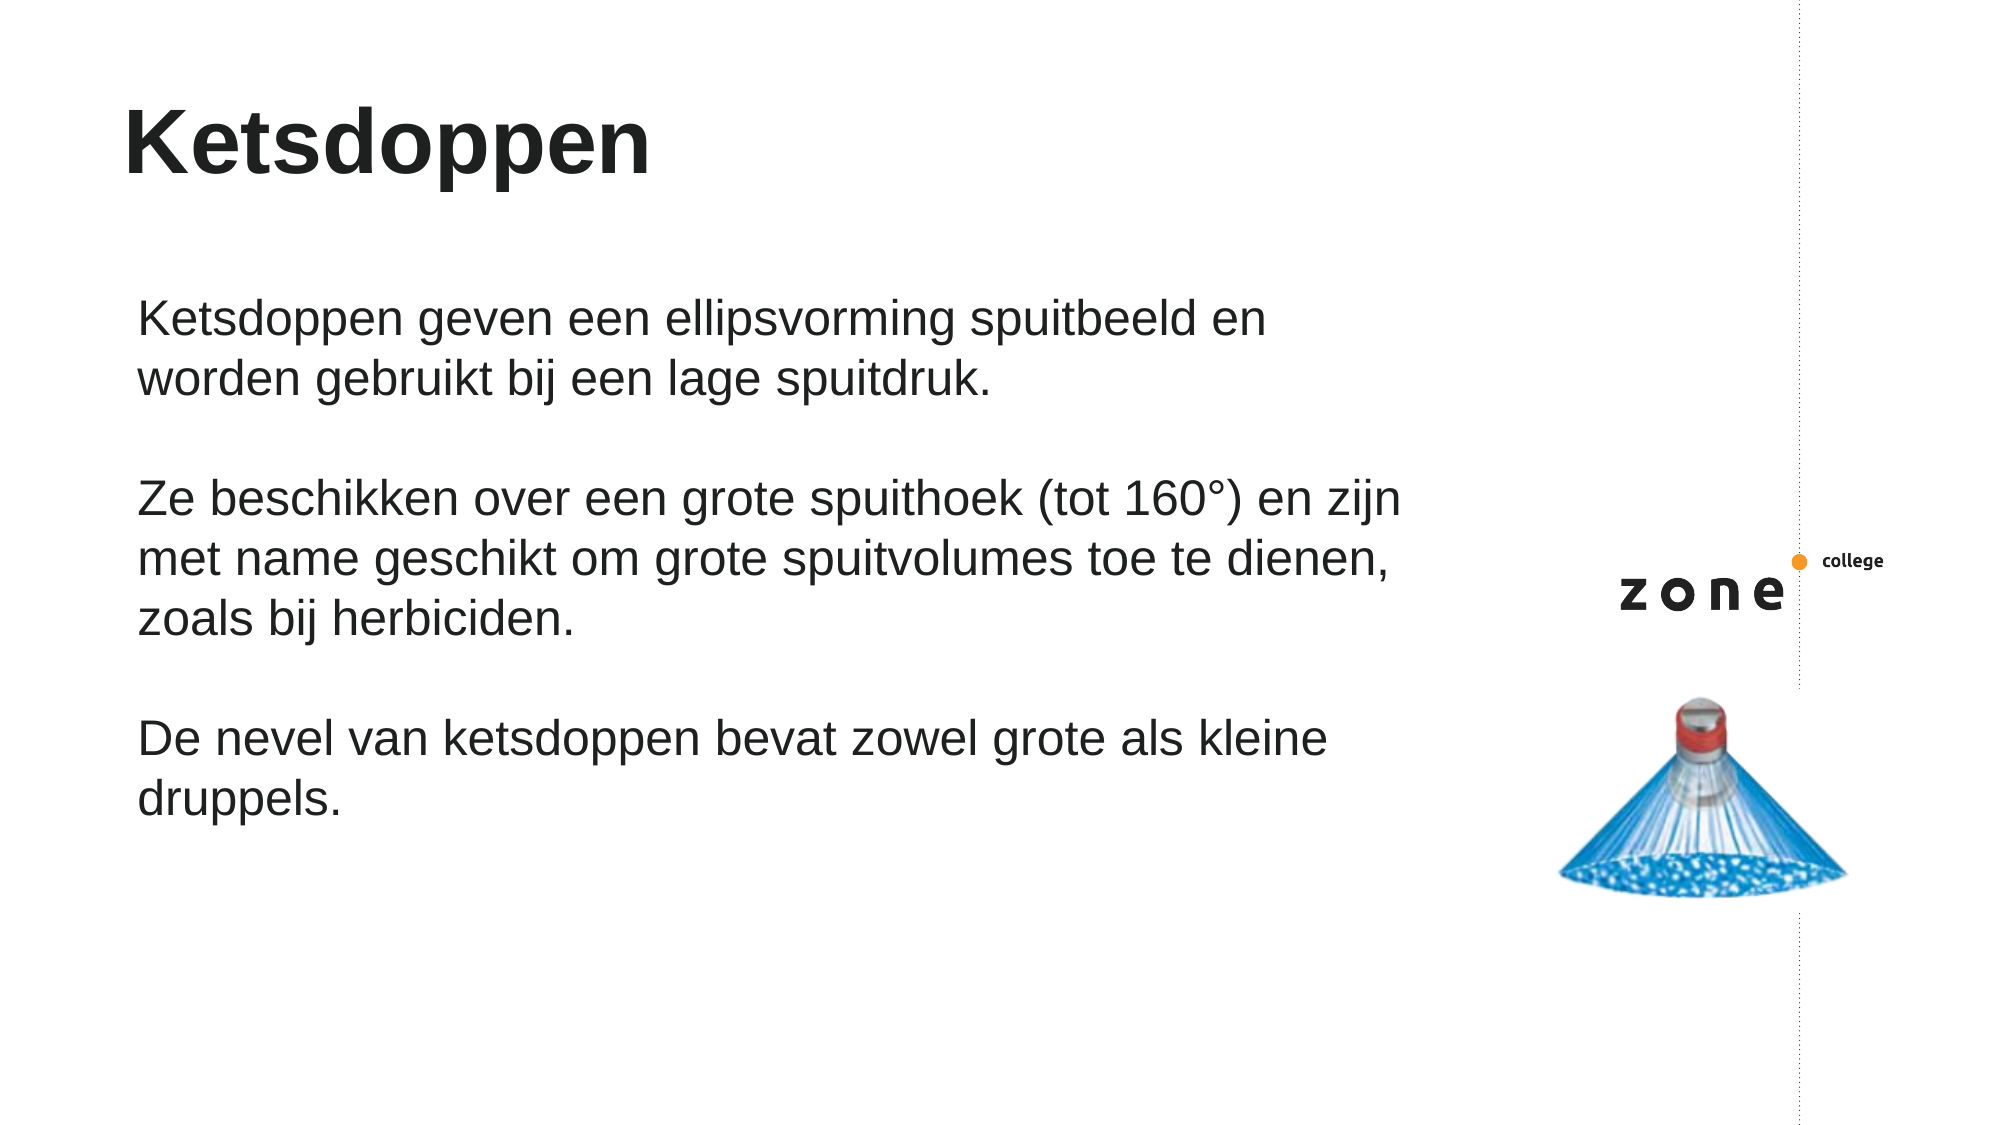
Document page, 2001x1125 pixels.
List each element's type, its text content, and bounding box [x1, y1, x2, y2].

list Ketsdoppen geven een ellipsvorming spuitbeeld en worden gebruikt bij een lage spuitdruk. Ze beschikken over een grote spuithoek (tot 160°) en zijn met name geschikt om grote spuitvolumes toe te dienen, zoals bij herbiciden. De nevel van ketsdoppen bevat zowel grote als kleine druppels. [137, 284, 1408, 999]
picture [1534, 0, 2001, 1125]
title Ketsdoppen [124, 94, 1607, 272]
